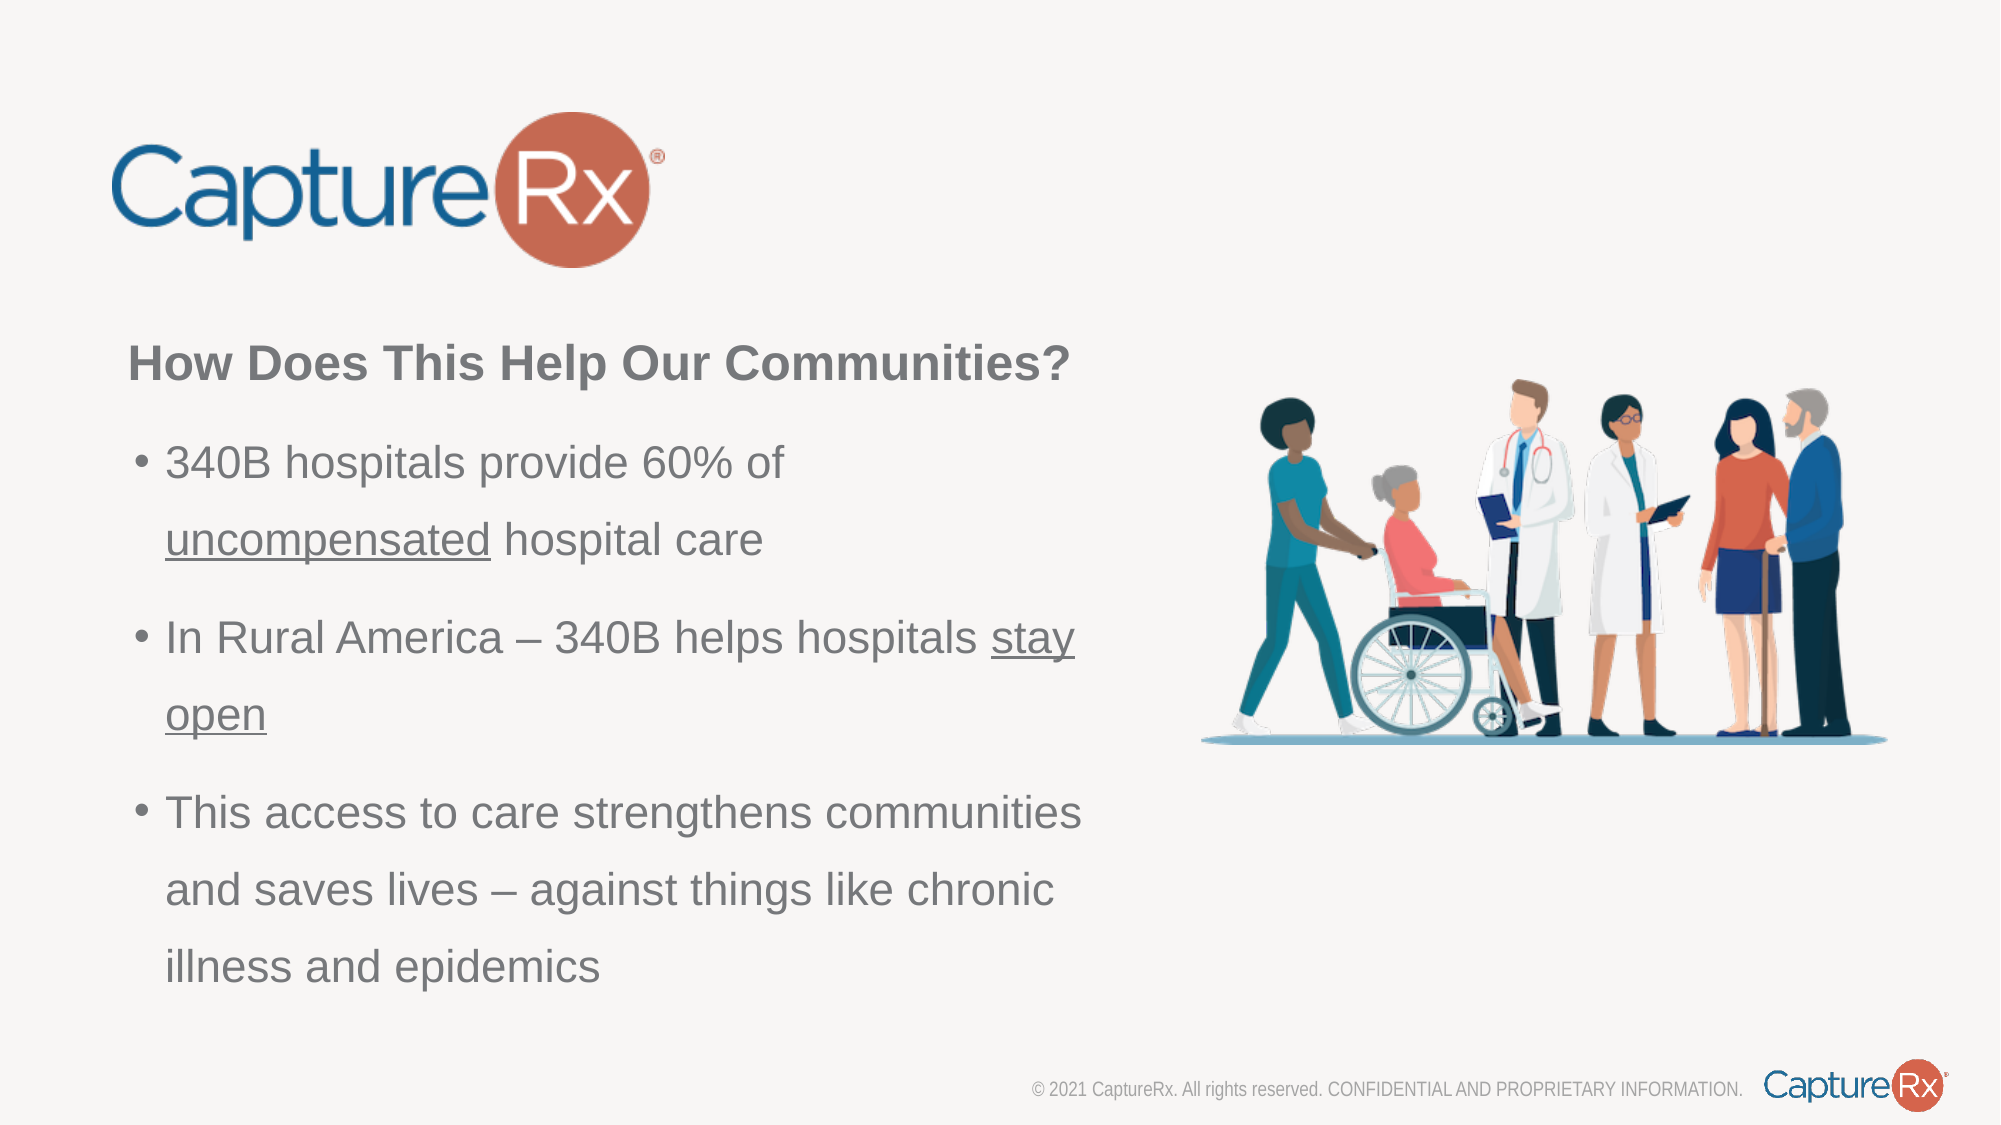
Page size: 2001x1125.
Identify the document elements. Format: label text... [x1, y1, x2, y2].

list How Does This Help Our Communities? 340B hospitals provide 60% of uncompensated hospital care In Rural America – 340B helps hospitals stay open This access to care strengthens communities and saves lives – against things like chronic illness and epidemics [112, 298, 1111, 979]
picture [112, 112, 665, 268]
picture [1201, 379, 1888, 746]
picture [1759, 1053, 1953, 1118]
